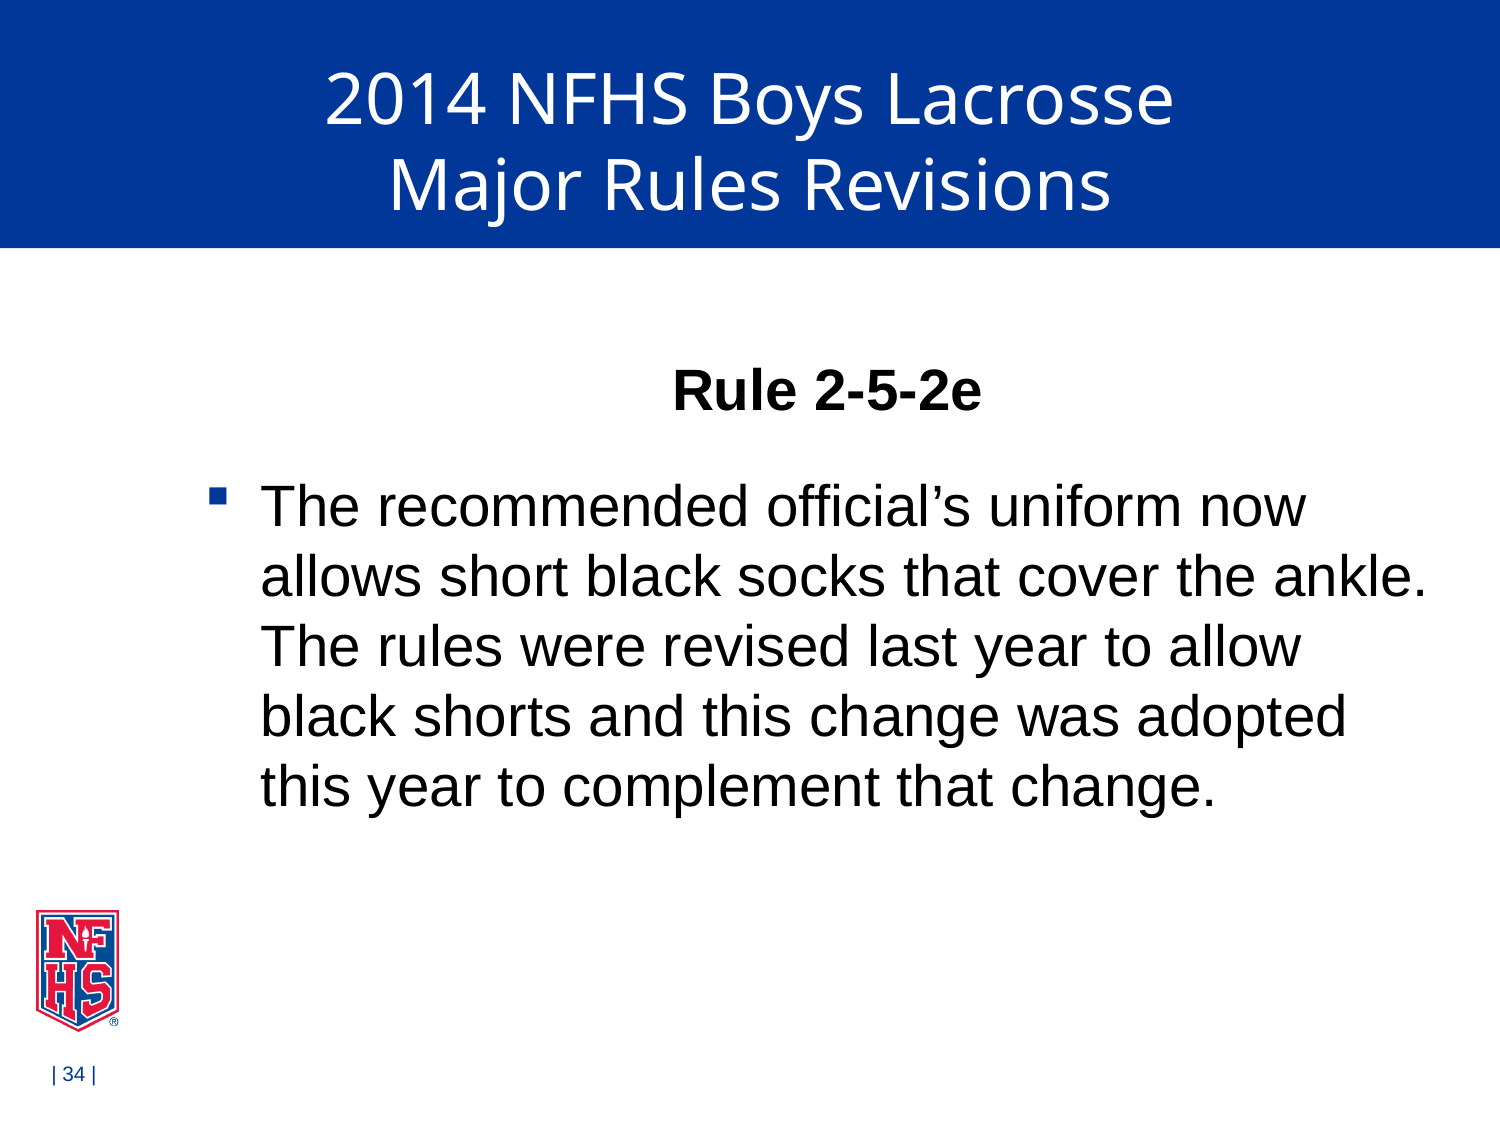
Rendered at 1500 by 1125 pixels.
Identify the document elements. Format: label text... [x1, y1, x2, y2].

title 2014 NFHS Boys Lacrosse Major Rules Revisions [36, 45, 1465, 233]
picture [36, 910, 119, 1032]
list Rule 2-5-2e The recommended official’s uniform now allows short black socks that cover the ankle. The rules were revised last year to allow black shorts and this change was adopted this year to complement that change. [189, 262, 1466, 1087]
